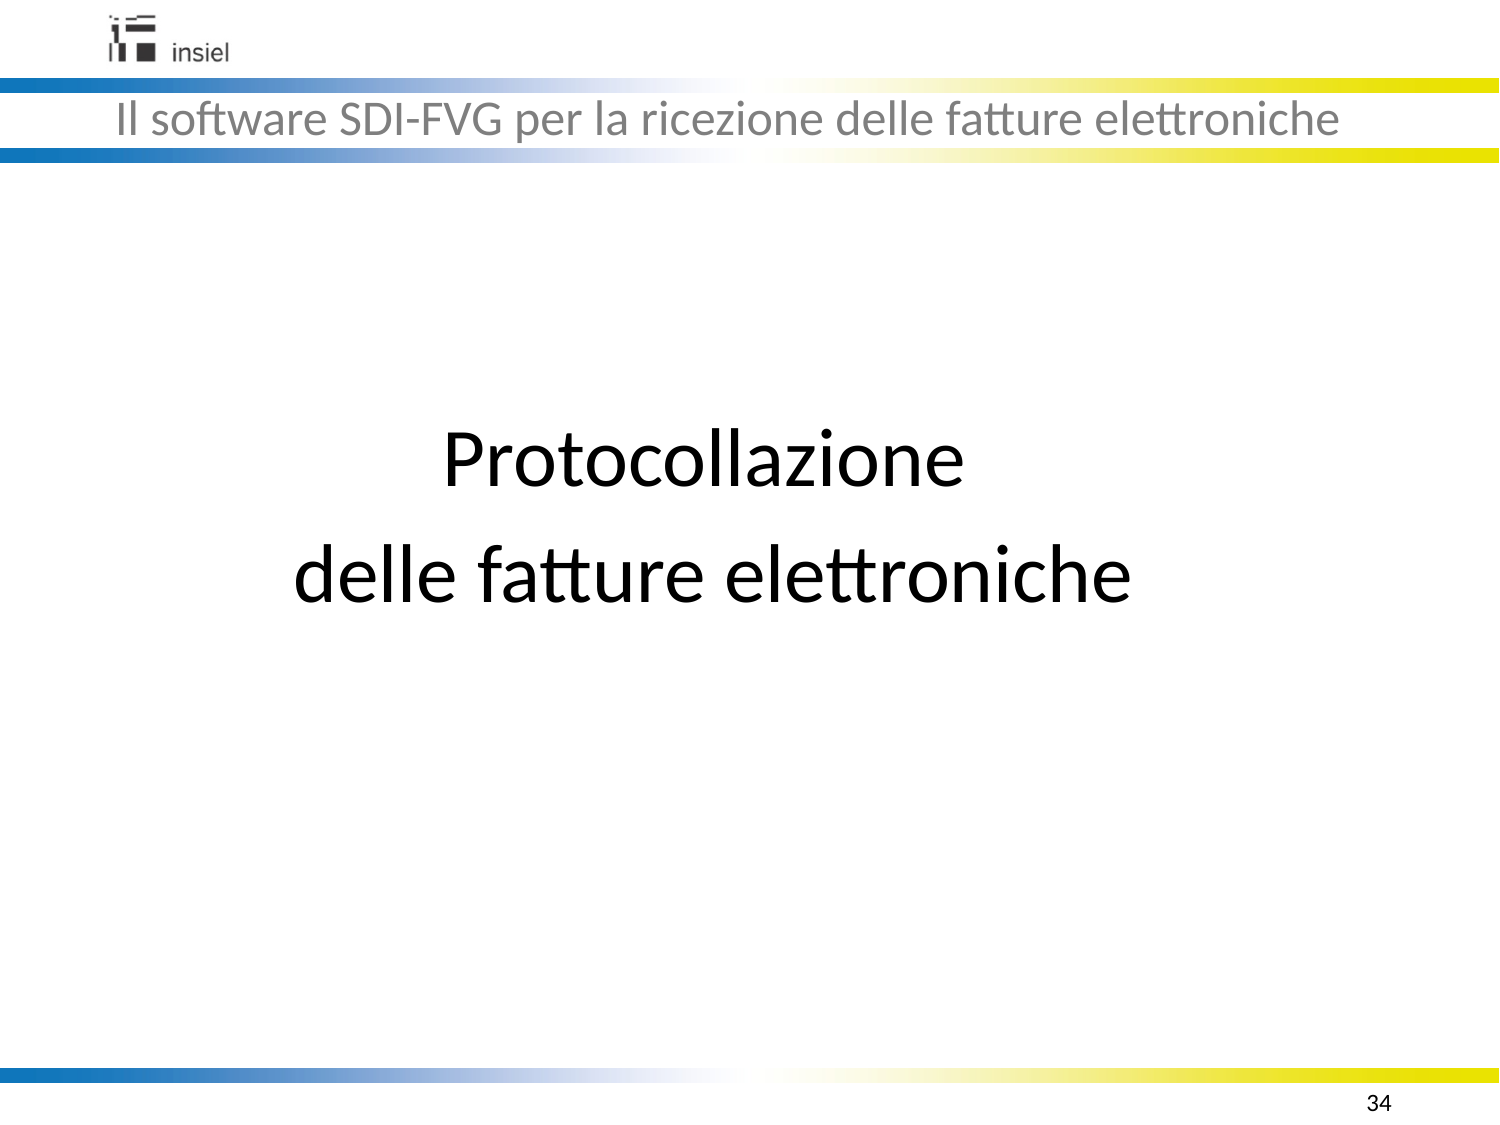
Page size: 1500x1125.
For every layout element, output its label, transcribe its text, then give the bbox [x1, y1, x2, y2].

picture [1404, 78, 1499, 93]
picture [0, 1068, 1499, 1083]
title Il software SDI-FVG per la ricezione delle fatture elettroniche [53, 78, 1404, 149]
list Protocollazione delle fatture elettroniche [29, 172, 1380, 916]
picture [0, 148, 1499, 163]
picture [100, 6, 237, 70]
picture [0, 78, 53, 93]
